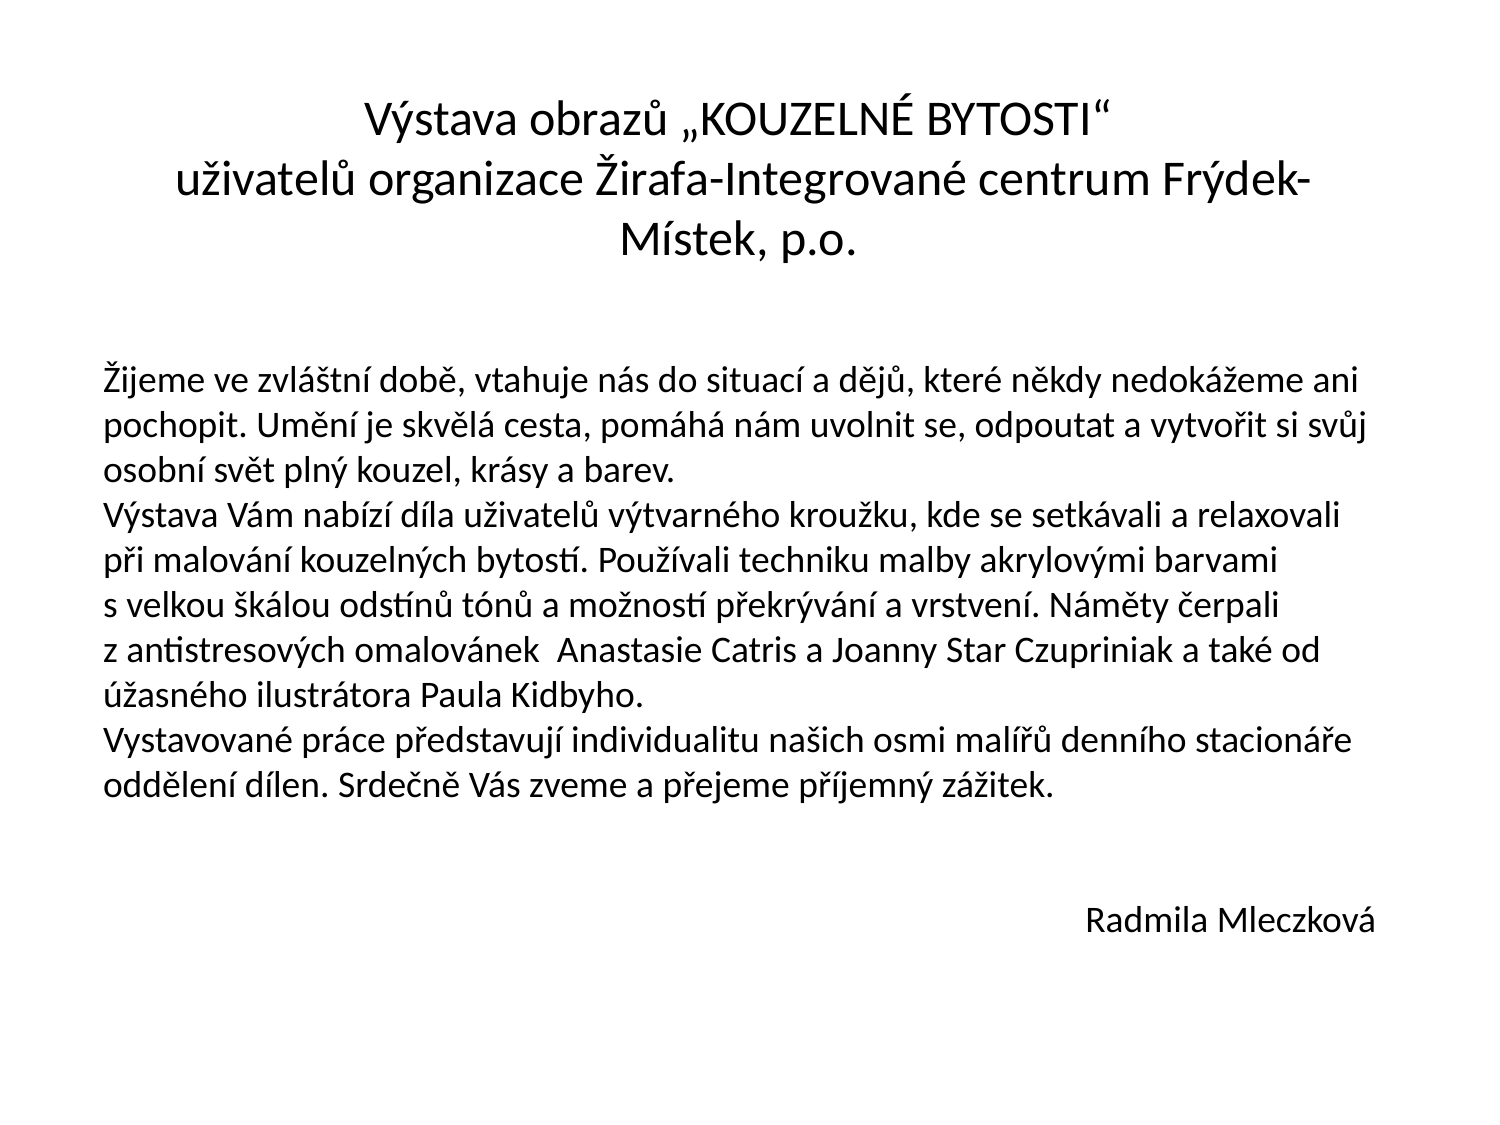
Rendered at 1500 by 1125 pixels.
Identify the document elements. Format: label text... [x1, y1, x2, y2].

text_box Výstava obrazů „KOUZELNÉ BYTOSTI“ uživatelů organizace Žirafa-Integrované centrum Frýdek-Místek, p.o. Žijeme ve zvláštní době, vtahuje nás do situací a dějů, které někdy nedokážeme ani pochopit. Umění je skvělá cesta, pomáhá nám uvolnit se, odpoutat a vytvořit si svůj osobní svět plný kouzel, krásy a barev. Výstava Vám nabízí díla uživatelů výtvarného kroužku, kde se setkávali a relaxovali při malování kouzelných bytostí. Používali techniku malby akrylovými barvami s velkou škálou odstínů tónů a možností překrývání a vrstvení. Náměty čerpali z antistresových omalovánek Anastasie Catris a Joanny Star Czupriniak a také od úžasného ilustrátora Paula Kidbyho. Vystavované práce představují individualitu našich osmi malířů denního stacionáře oddělení dílen. Srdečně Vás zveme a přejeme příjemný zážitek. Radmila Mleczková [88, 77, 1400, 948]
